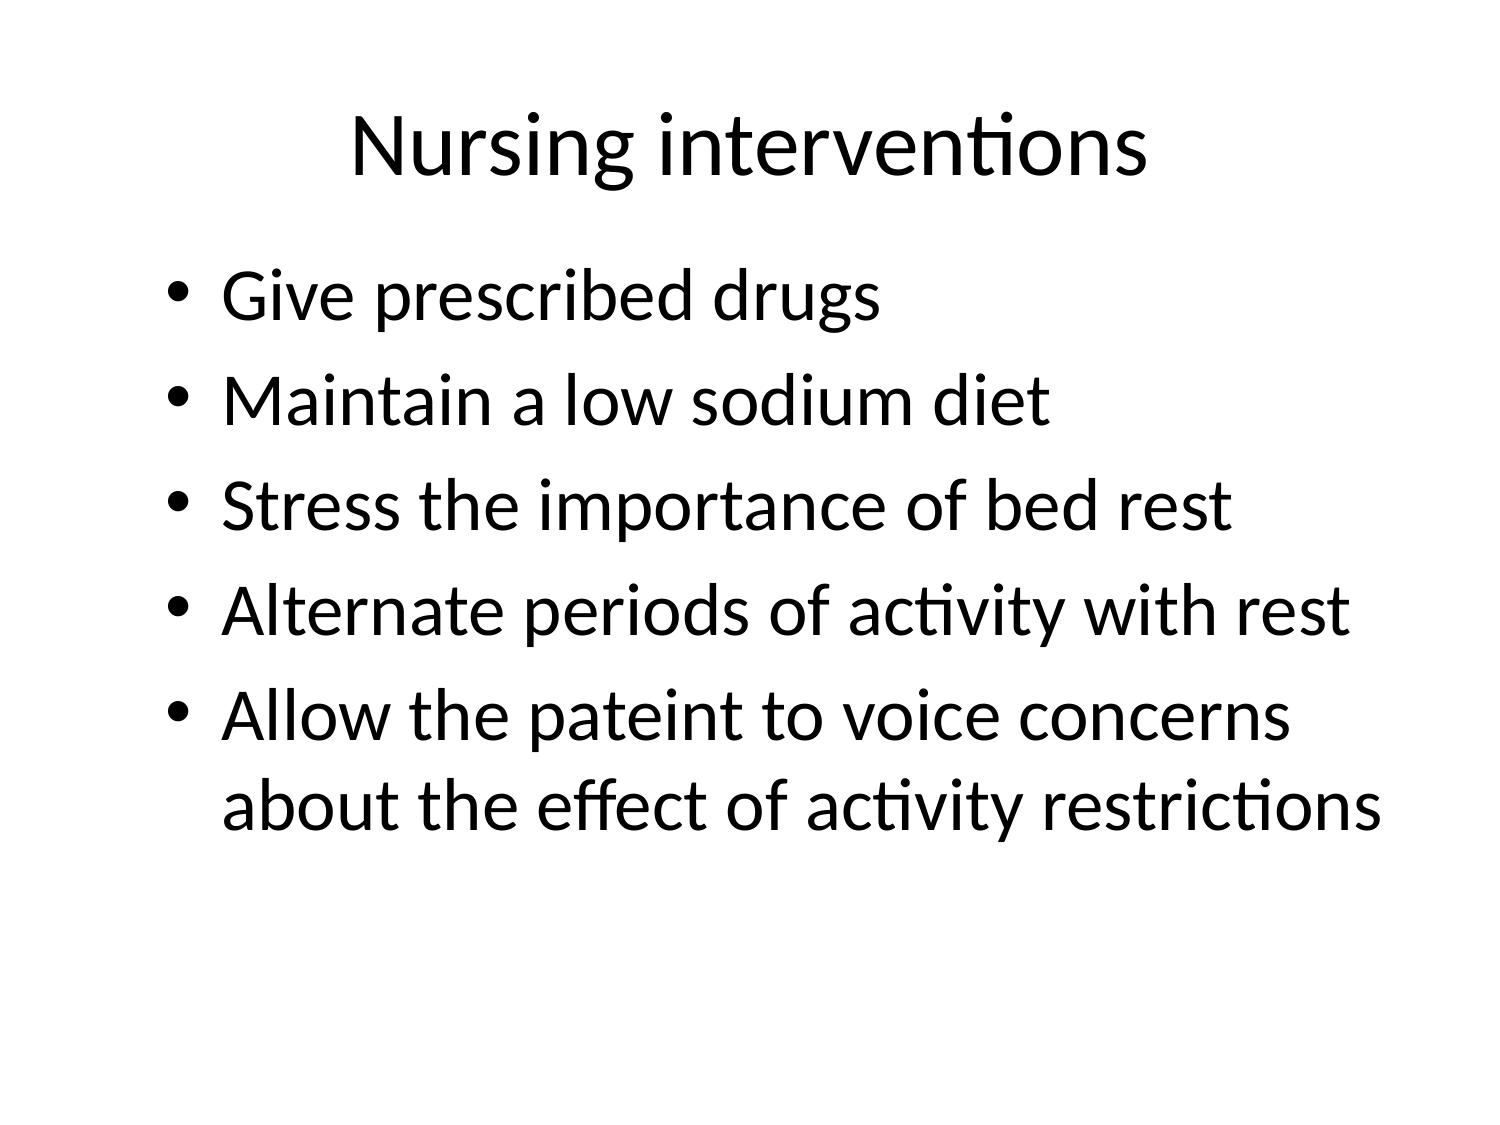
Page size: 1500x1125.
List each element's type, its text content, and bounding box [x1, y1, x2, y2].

list Give prescribed drugs Maintain a low sodium diet Stress the importance of bed rest Alternate periods of activity with rest Allow the pateint to voice concerns about the effect of activity restrictions [150, 237, 1500, 1125]
title Nursing interventions [75, 45, 1425, 233]
